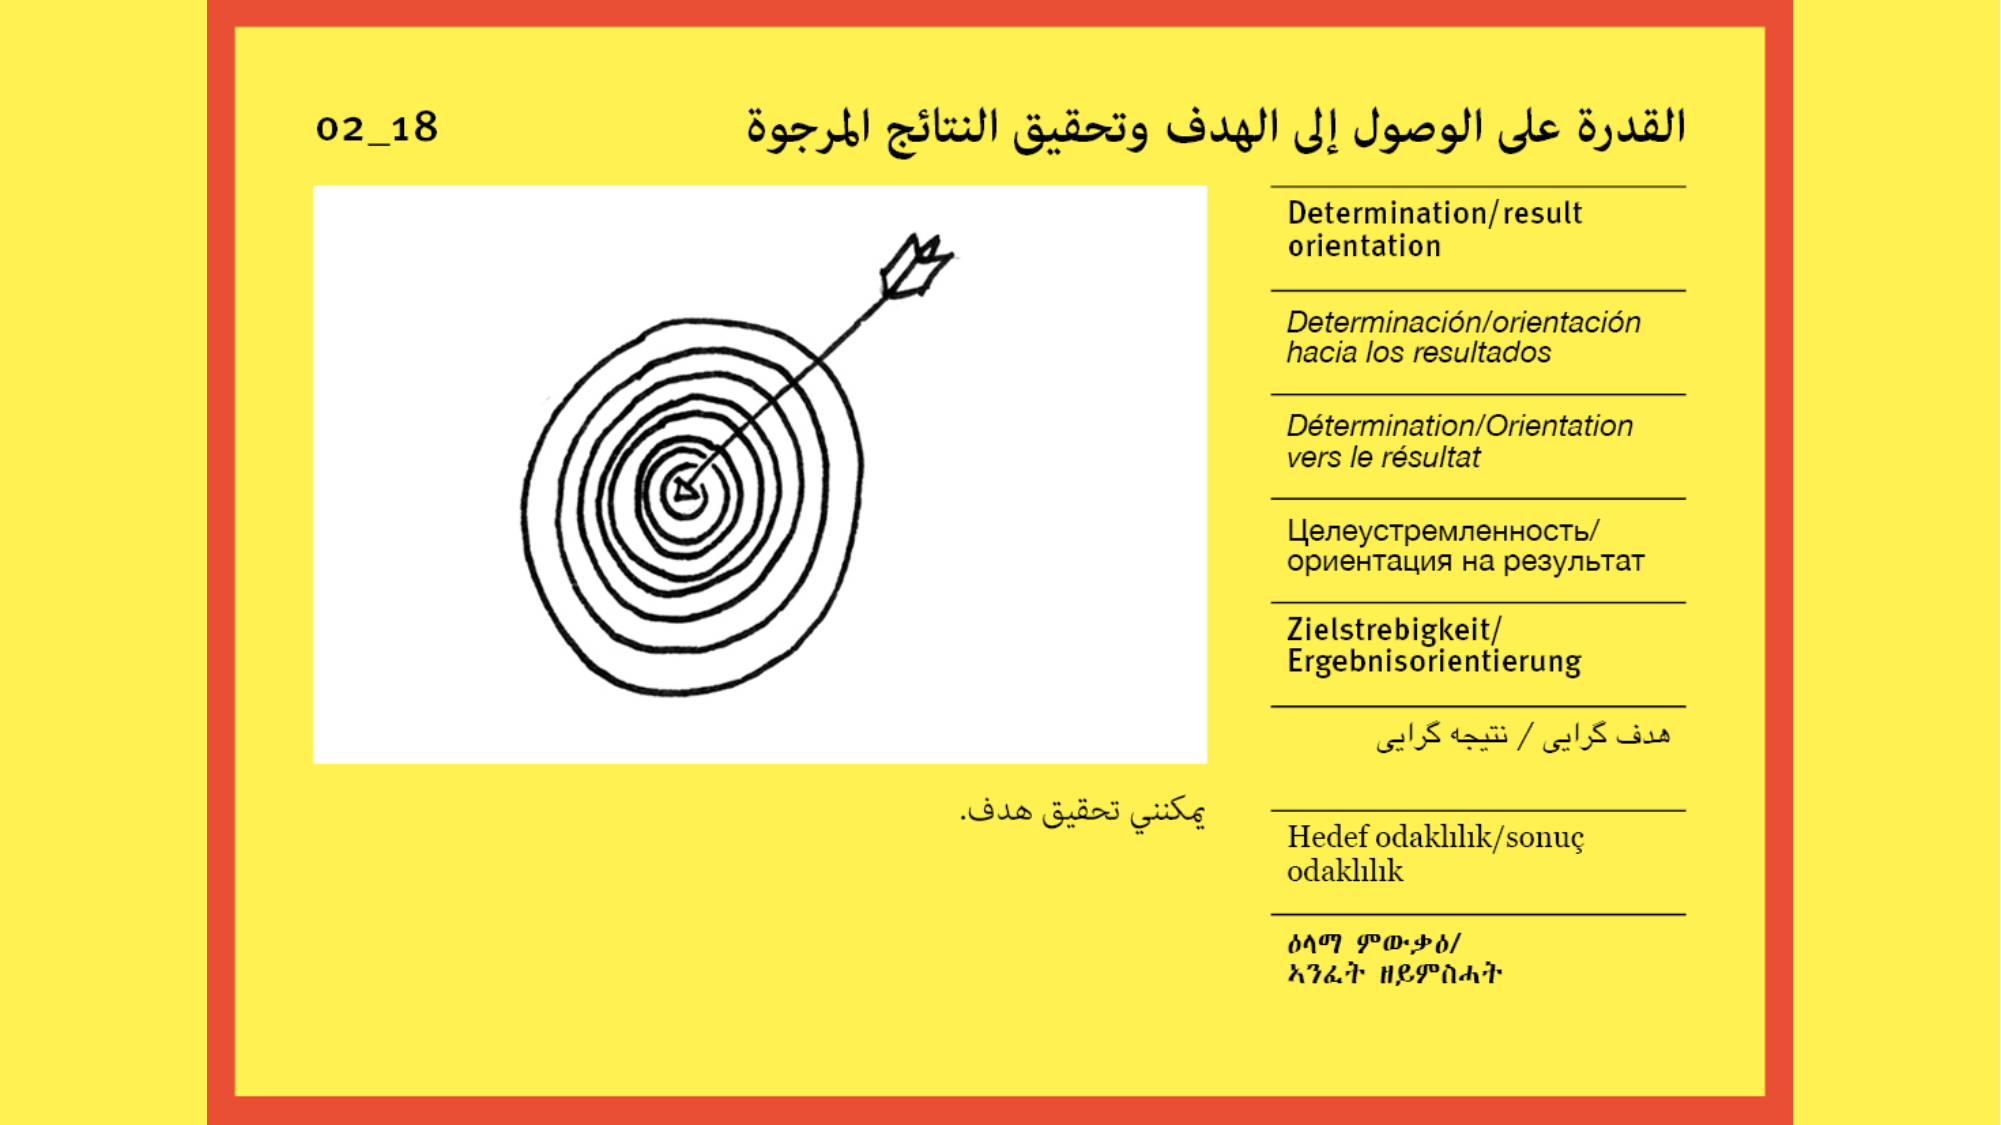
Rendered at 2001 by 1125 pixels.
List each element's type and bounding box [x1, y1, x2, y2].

picture [207, 0, 1793, 1125]
